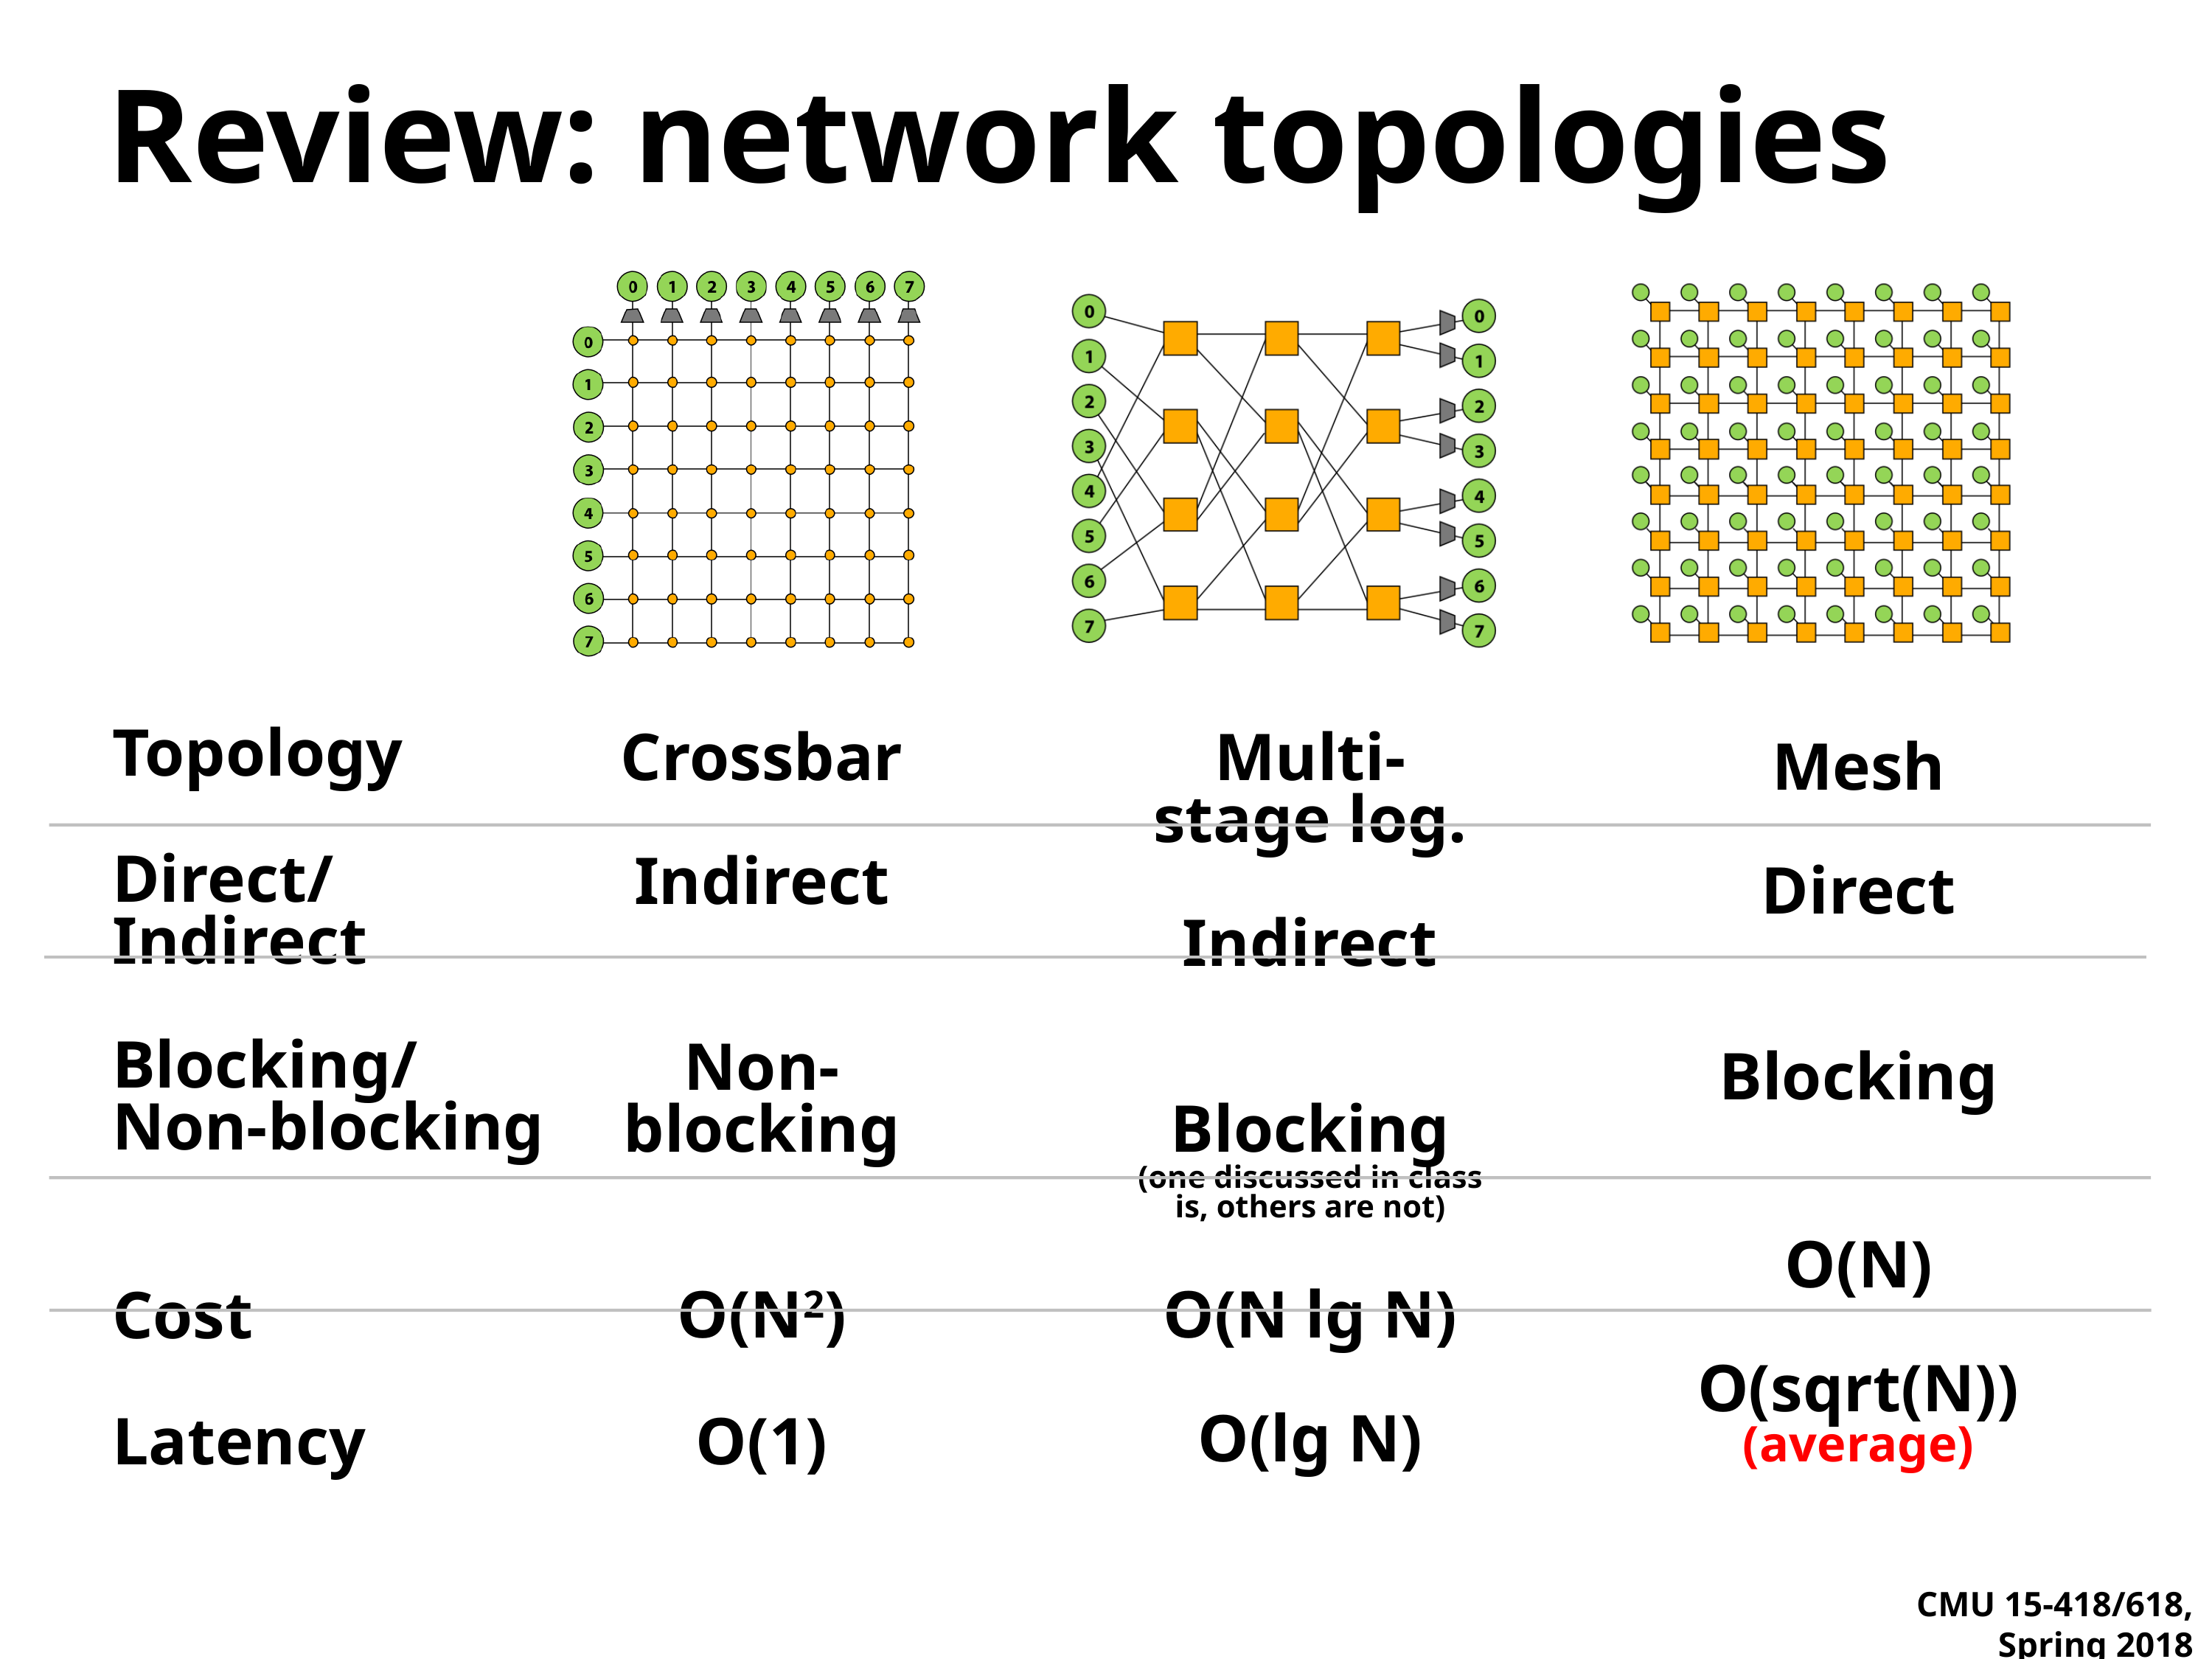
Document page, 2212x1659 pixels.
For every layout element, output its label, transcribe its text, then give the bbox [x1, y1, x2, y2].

text_box Multi-stage log. Indirect Blocking (one discussed in class is, others are not) O(N lg N) O(lg N) [1122, 957, 1498, 1178]
text_box Mesh Direct Blocking O(N) O(sqrt(N)) (average) [1671, 1310, 2046, 1477]
picture [1052, 276, 1512, 656]
text_box Crossbar Indirect Non-blocking O(N2) O(1) [574, 957, 950, 1178]
text_box Crossbar Indirect Non-blocking O(N2) O(1) [574, 1178, 950, 1310]
text_box Multi-stage log. Indirect Blocking (one discussed in class is, others are not) O(N lg N) O(lg N) [1122, 725, 1498, 824]
text_box Multi-stage log. Indirect Blocking (one discussed in class is, others are not) O(N lg N) O(lg N) [1122, 1310, 1498, 1455]
text_box Mesh Direct Blocking O(N) O(sqrt(N)) (average) [1671, 734, 2046, 824]
text_box Multi-stage log. Indirect Blocking (one discussed in class is, others are not) O(N lg N) O(lg N) [1122, 825, 1498, 956]
text_box Mesh Direct Blocking O(N) O(sqrt(N)) (average) [1671, 825, 2046, 956]
text_box Topology Direct/Indirect Blocking/ Non-blocking Cost Latency [105, 825, 574, 956]
text_box Mesh Direct Blocking O(N) O(sqrt(N)) (average) [1671, 957, 2046, 1178]
text_box Topology Direct/Indirect Blocking/ Non-blocking Cost Latency [105, 1178, 574, 1310]
text_box Crossbar Indirect Non-blocking O(N2) O(1) [574, 1311, 950, 1402]
text_box Crossbar Indirect Non-blocking O(N2) O(1) [574, 725, 950, 824]
text_box Topology Direct/Indirect Blocking/ Non-blocking Cost Latency [105, 720, 577, 824]
text_box Multi-stage log. Indirect Blocking (one discussed in class is, others are not) O(N lg N) O(lg N) [1122, 1178, 1498, 1310]
text_box Crossbar Indirect Non-blocking O(N2) O(1) [574, 825, 950, 956]
text_box Topology Direct/Indirect Blocking/ Non-blocking Cost Latency [105, 957, 574, 1178]
title Review: network topologies [100, 47, 2056, 184]
picture [555, 265, 931, 669]
text_box Mesh Direct Blocking O(N) O(sqrt(N)) (average) [1671, 1178, 2046, 1310]
picture [1613, 267, 2019, 650]
text_box Topology Direct/Indirect Blocking/ Non-blocking Cost Latency [105, 1311, 574, 1398]
